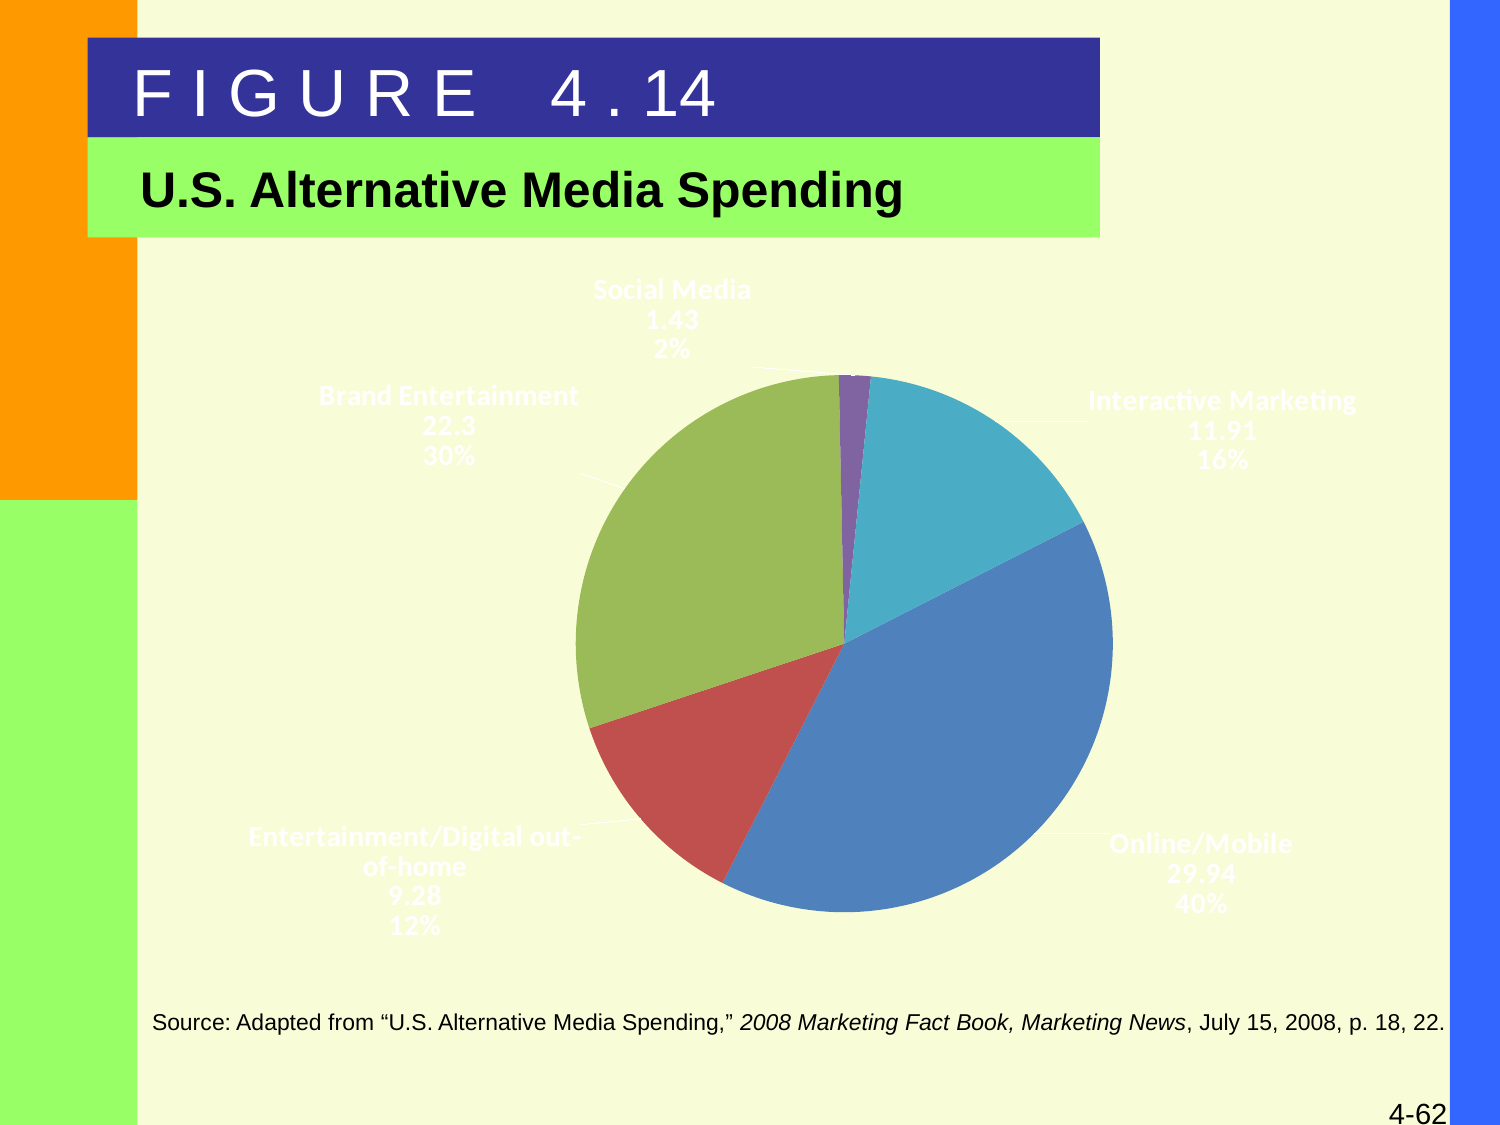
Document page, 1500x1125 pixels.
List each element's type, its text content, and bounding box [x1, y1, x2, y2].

text_box [87, 137, 1100, 238]
text_box [87, 37, 1100, 137]
text_box F I G U R E 4 . 14 [112, 42, 738, 138]
chart [38, 262, 1450, 977]
text_box U.S. Alternative Media Spending [124, 149, 1113, 225]
text_box Source: Adapted from “U.S. Alternative Media Spending,” 2008 Marketing Fact Book, Marketing News, July 15, 2008, p. 18, 22. [137, 999, 1475, 1043]
slide_number 4-62 [1149, 1074, 1449, 1125]
text_box [0, 0, 138, 500]
text_box [0, 500, 138, 1125]
text_box [1449, 0, 1500, 1125]
